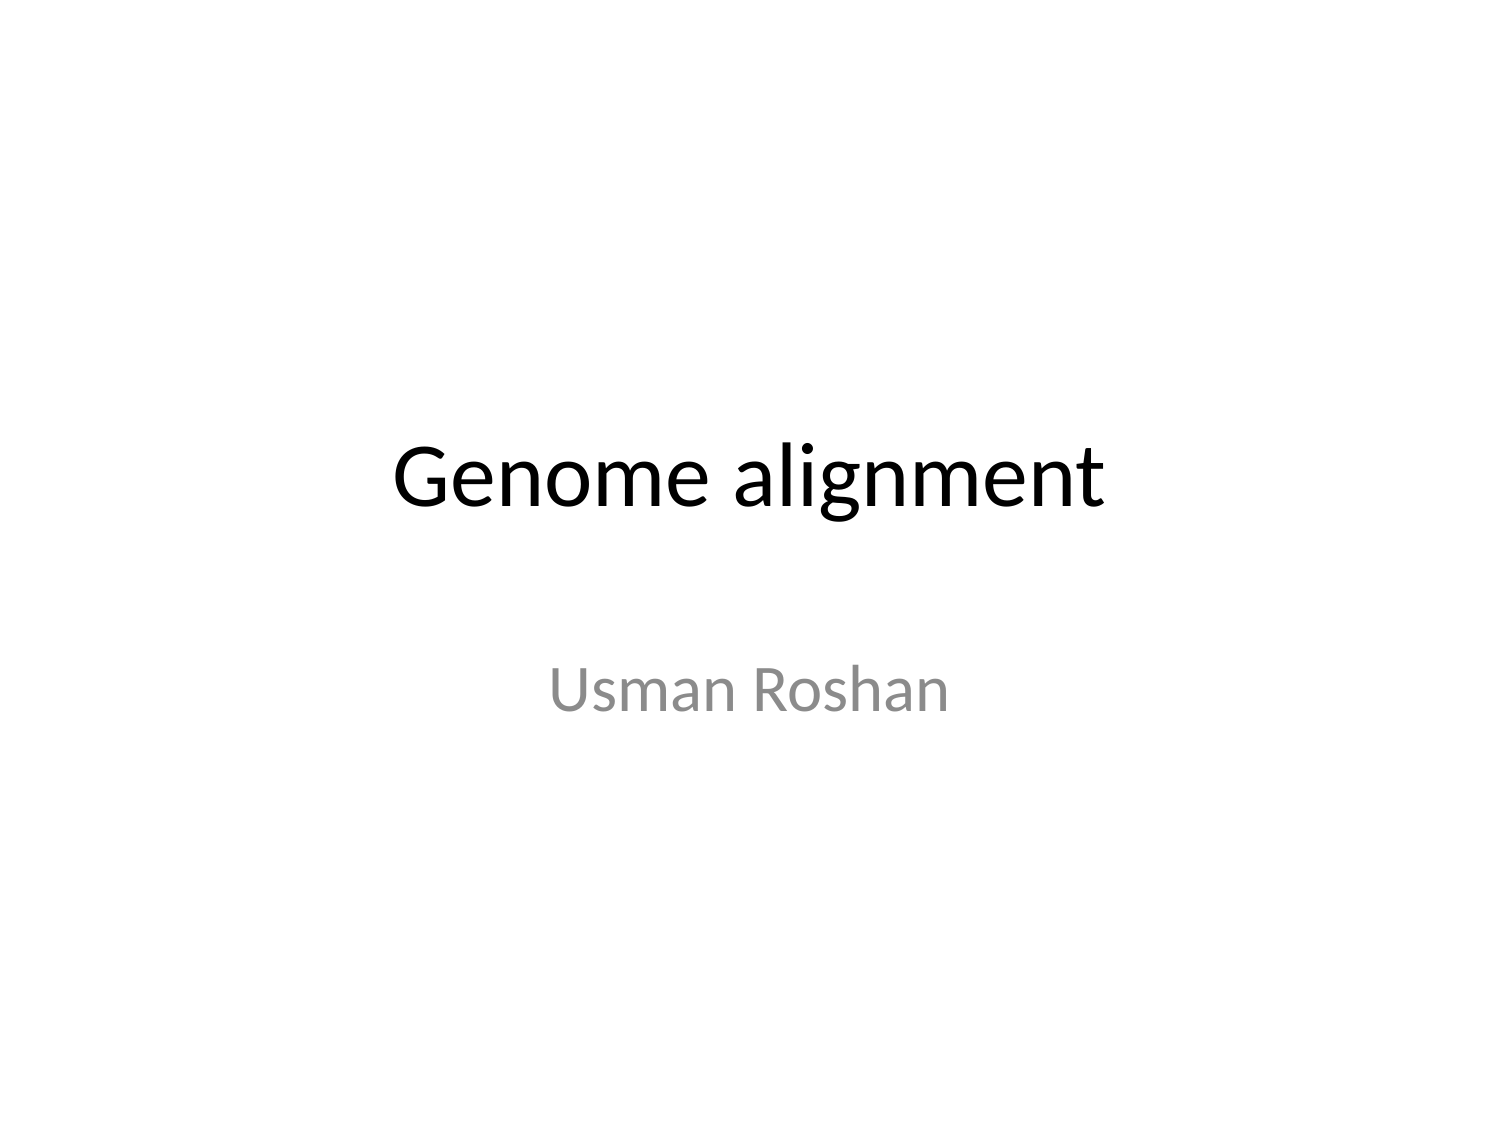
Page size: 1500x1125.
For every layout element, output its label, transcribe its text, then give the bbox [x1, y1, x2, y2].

title Genome alignment [112, 349, 1388, 591]
subtitle Usman Roshan [225, 637, 1275, 925]
